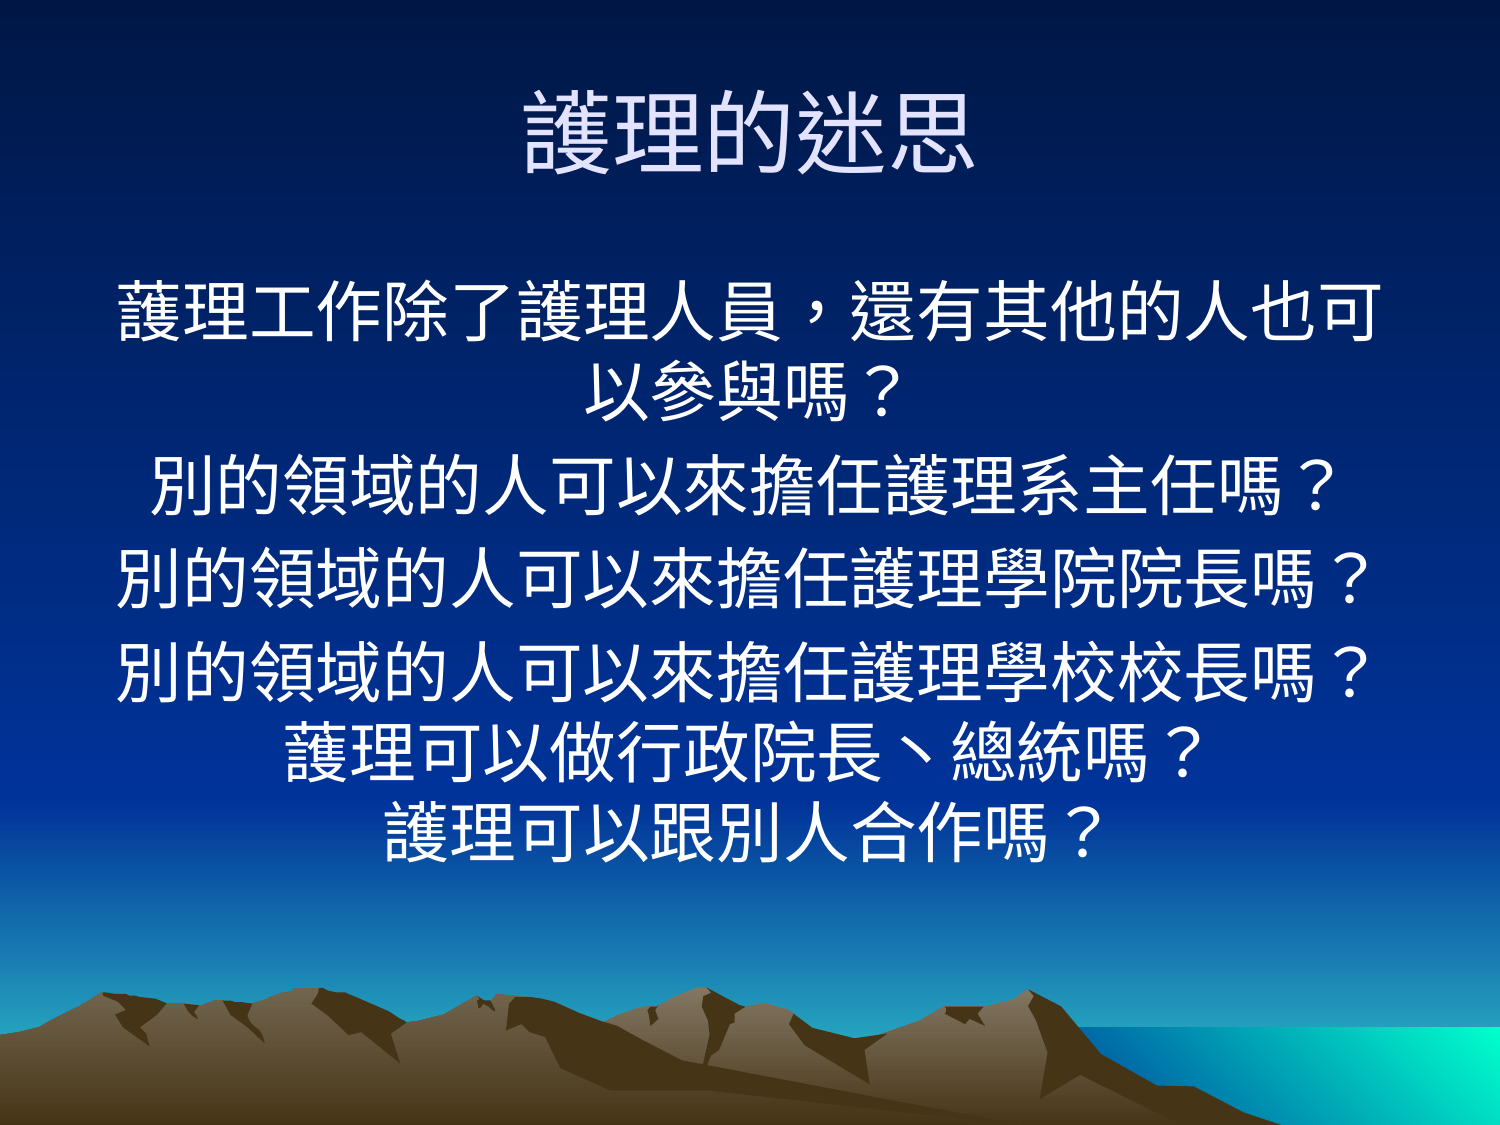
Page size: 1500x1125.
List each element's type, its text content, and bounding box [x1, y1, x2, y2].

list 䕶理工作除了護理人員，還有其他的人也可以參與嗎？ 別的領域的人可以來擔任護理系主任嗎？ 別的領域的人可以來擔任護理學院院長嗎？ 別的領域的人可以來擔任護理學校校長嗎？ 䕶理可以做行政院長丶總統嗎？ 護理可以跟別人合作嗎？ [75, 262, 1425, 1000]
title 護理的迷思 [74, 37, 1426, 226]
